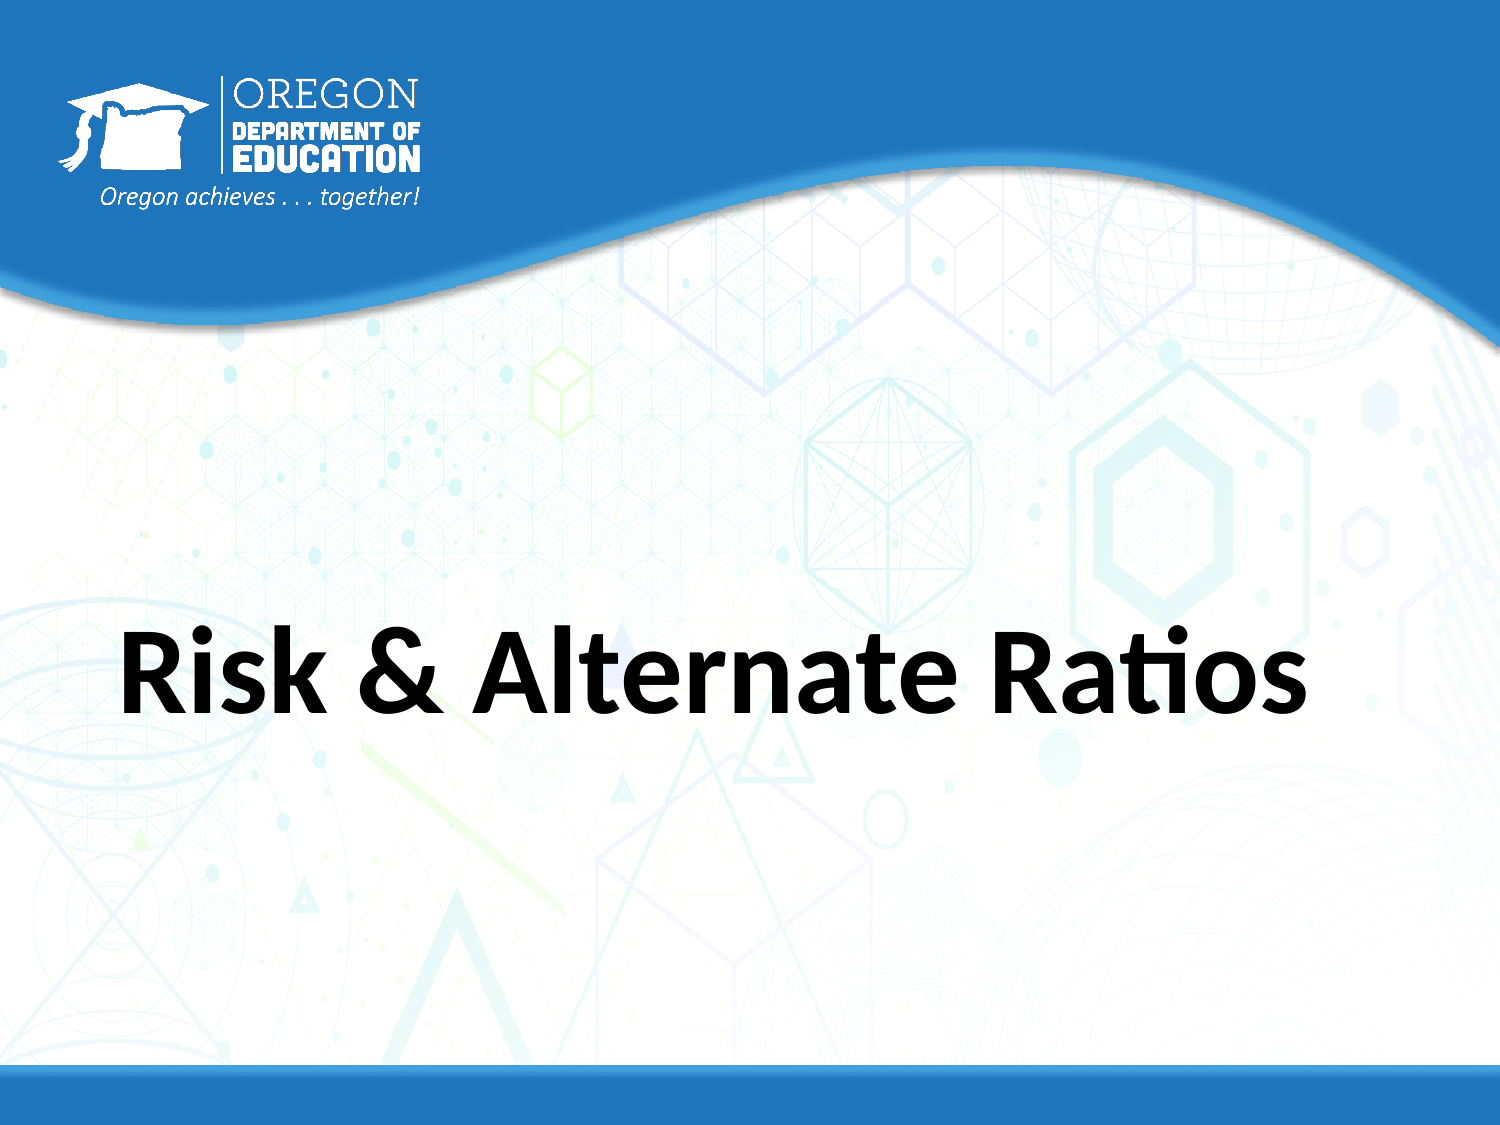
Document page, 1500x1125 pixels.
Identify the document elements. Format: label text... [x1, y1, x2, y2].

title Risk & Alternate Ratios [102, 325, 1397, 749]
picture [0, 0, 1500, 1125]
